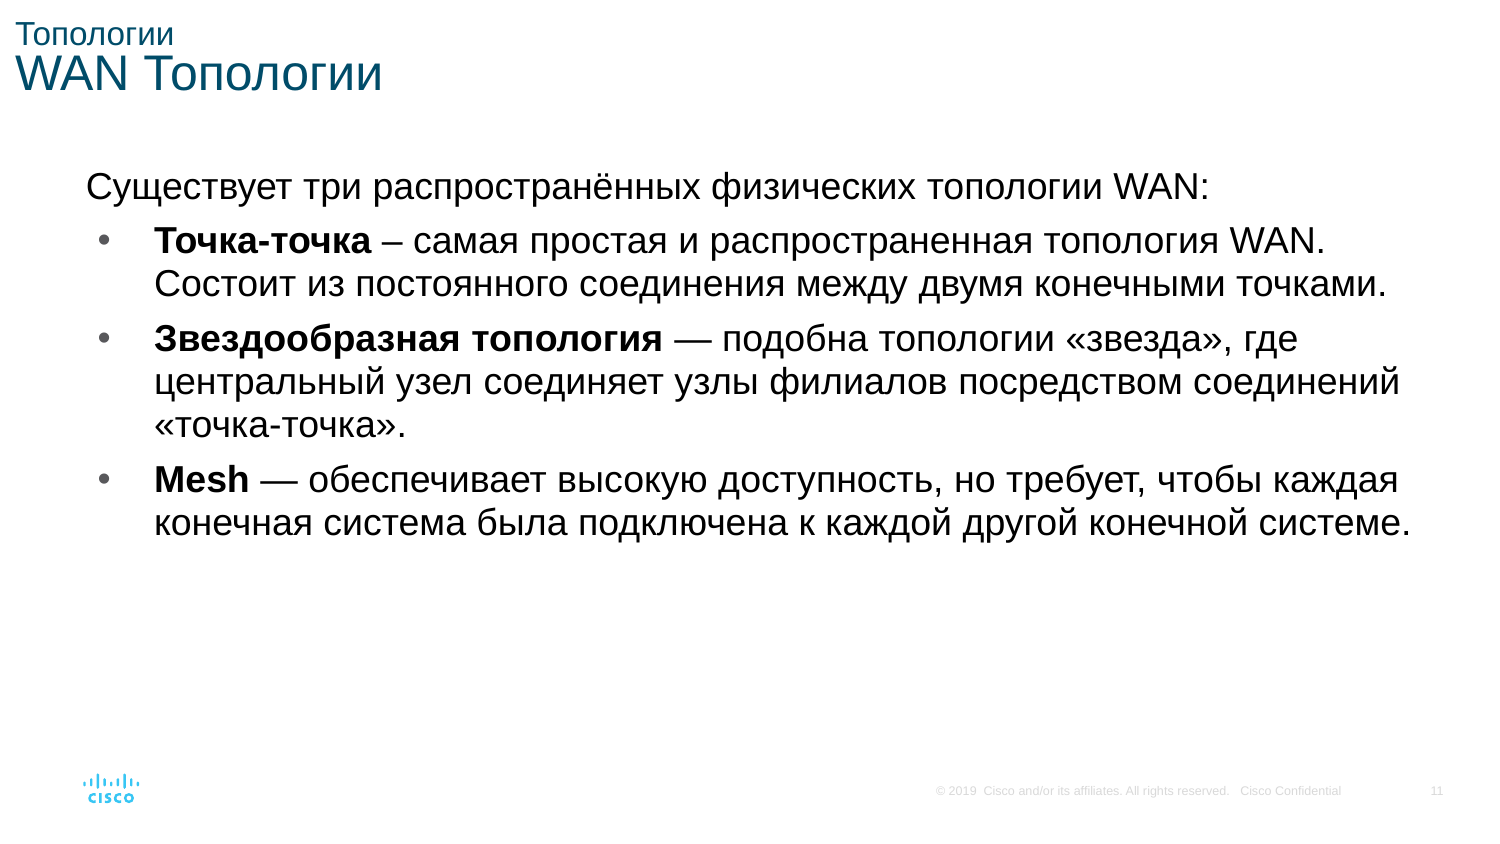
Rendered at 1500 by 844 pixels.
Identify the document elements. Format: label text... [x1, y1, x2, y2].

list Существует три распространённых физических топологии WAN: Точка-точка – самая простая и распространенная топология WAN. Состоит из постоянного соединения между двумя конечными точками. Звездообразная топология — подобна топологии «звезда», где центральный узел соединяет узлы филиалов посредством соединений «точка-точка». Mesh — обеспечивает высокую доступность, но требует, чтобы каждая конечная система была подключена к каждой другой конечной системе. [70, 154, 1430, 615]
title Топологии WAN Топологии [0, 0, 1369, 121]
